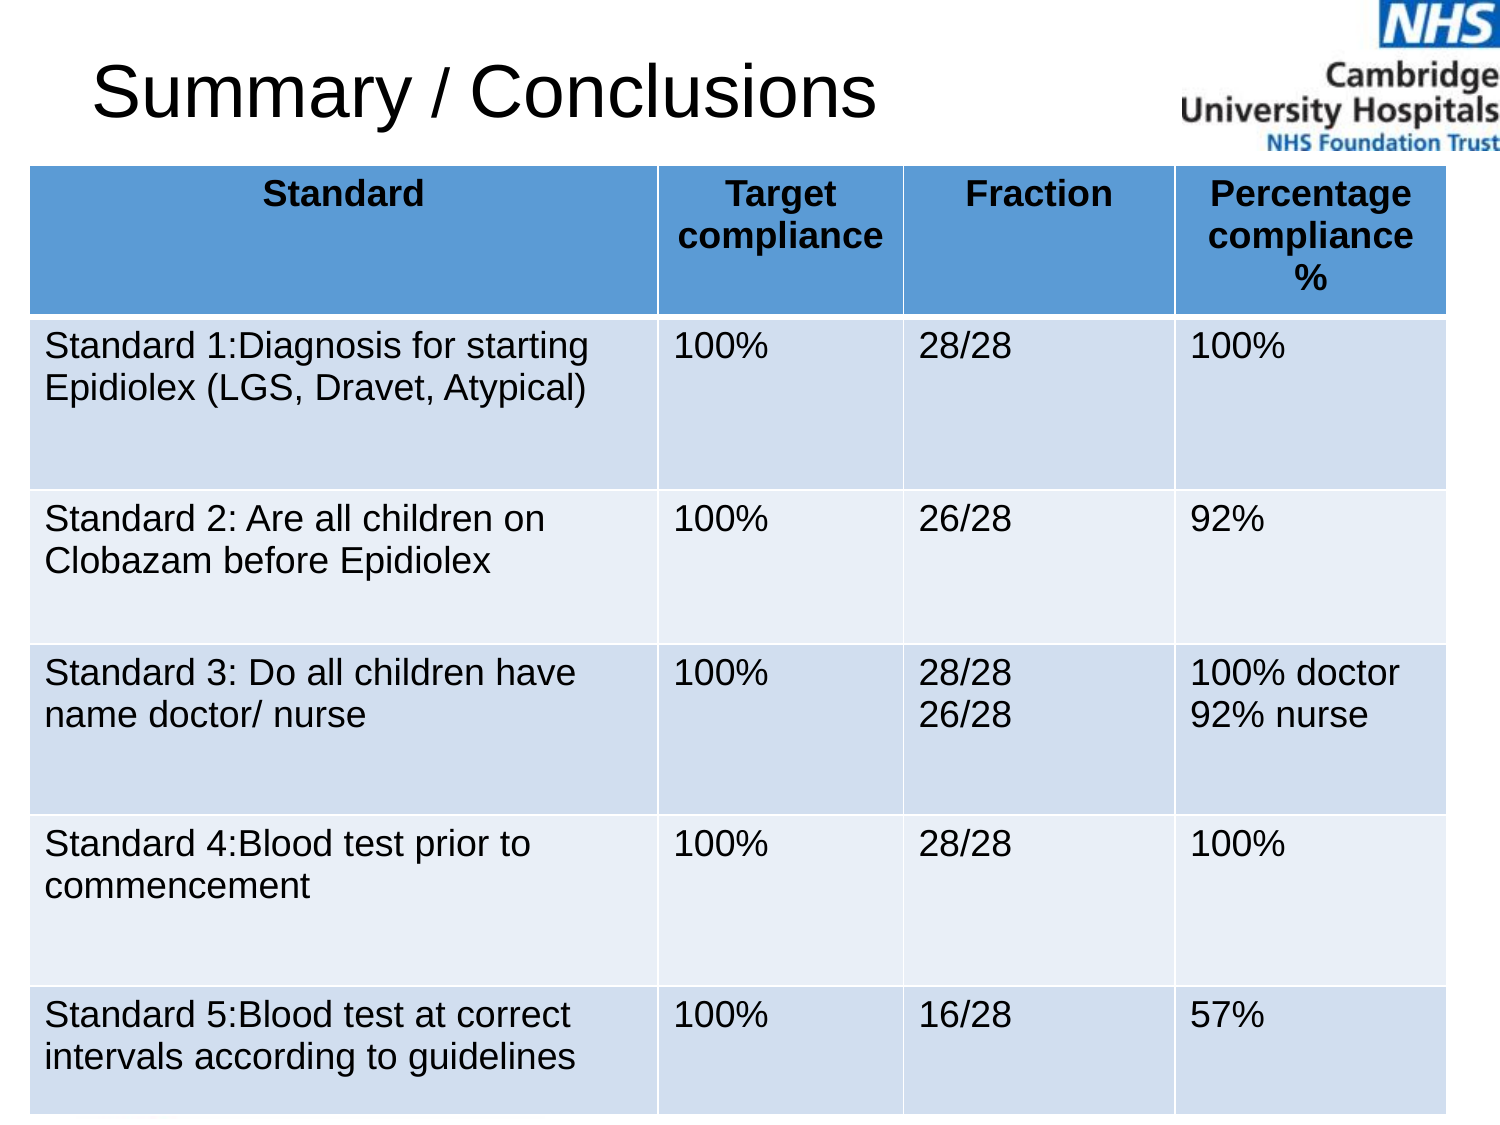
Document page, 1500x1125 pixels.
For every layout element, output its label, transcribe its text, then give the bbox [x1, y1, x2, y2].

table_cell 26/28 [904, 491, 1174, 643]
table_cell Standard 1:Diagnosis for starting Epidiolex (LGS, Dravet, Atypical) [30, 320, 657, 489]
table_cell 28/28 26/28 [904, 645, 1174, 814]
table_cell 100% [659, 816, 903, 985]
table_cell 100% doctor 92% nurse [1176, 645, 1446, 814]
table_cell 100% [1176, 816, 1446, 985]
table_header Target compliance [659, 166, 903, 314]
table_cell 100% [659, 645, 903, 814]
table_cell Standard 3: Do all children have name doctor/ nurse [30, 645, 657, 814]
table_header Fraction [904, 166, 1174, 314]
table_cell Standard 2: Are all children on Clobazam before Epidiolex [30, 491, 657, 643]
picture [1427, 0, 1500, 151]
table_cell 28/28 [904, 816, 1174, 985]
table_cell 28/28 [904, 320, 1174, 489]
table_cell 100% [1176, 320, 1446, 489]
table_cell 92% [1176, 491, 1446, 643]
table_header Percentage compliance % [1176, 166, 1446, 314]
table_cell 100% [659, 491, 903, 643]
table_cell Standard 5:Blood test at correct intervals according to guidelines [30, 987, 657, 1114]
table_cell 57% [1176, 987, 1446, 1114]
table_cell 100% [659, 320, 903, 489]
table_cell Standard 4:Blood test prior to commencement [30, 816, 657, 985]
table_cell 16/28 [904, 987, 1174, 1114]
table_cell 100% [659, 987, 903, 1114]
title Summary / Conclusions [76, 0, 1427, 164]
table_header Standard [30, 166, 657, 314]
